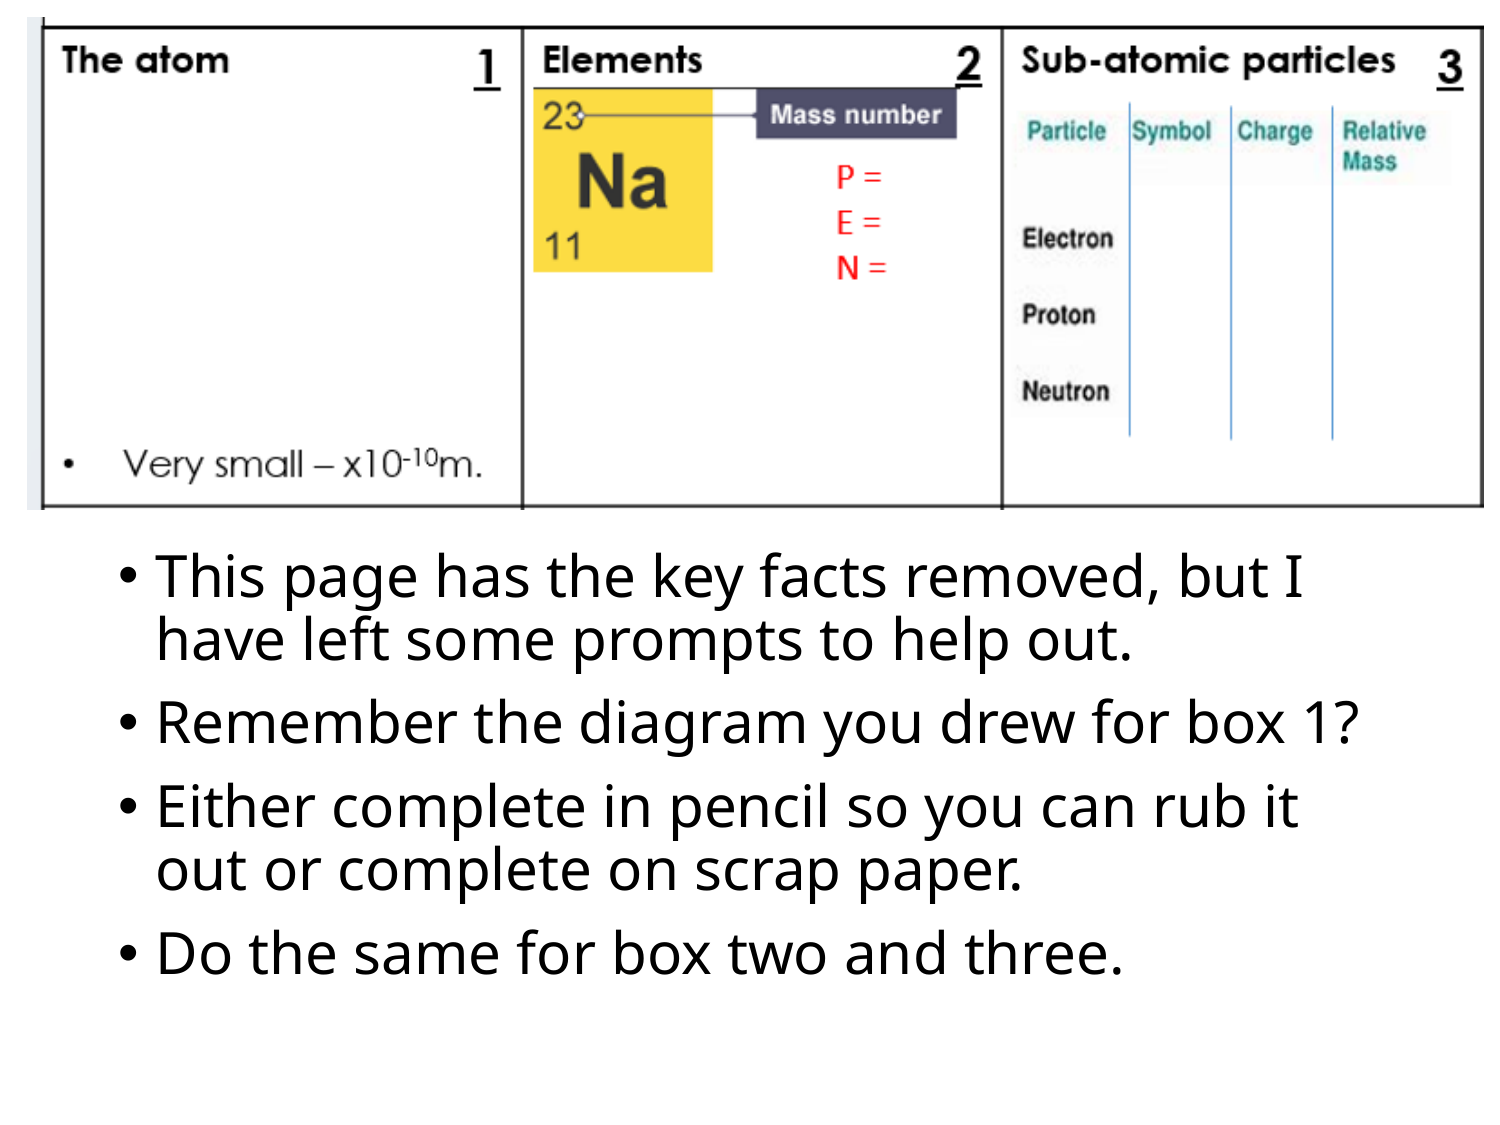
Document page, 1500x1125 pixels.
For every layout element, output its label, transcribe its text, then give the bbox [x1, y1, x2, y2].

list This page has the key facts removed, but I have left some prompts to help out. Remember the diagram you drew for box 1? Either complete in pencil so you can rub it out or complete on scrap paper. Do the same for box two and three. [103, 539, 1397, 1014]
picture [27, 16, 1485, 510]
